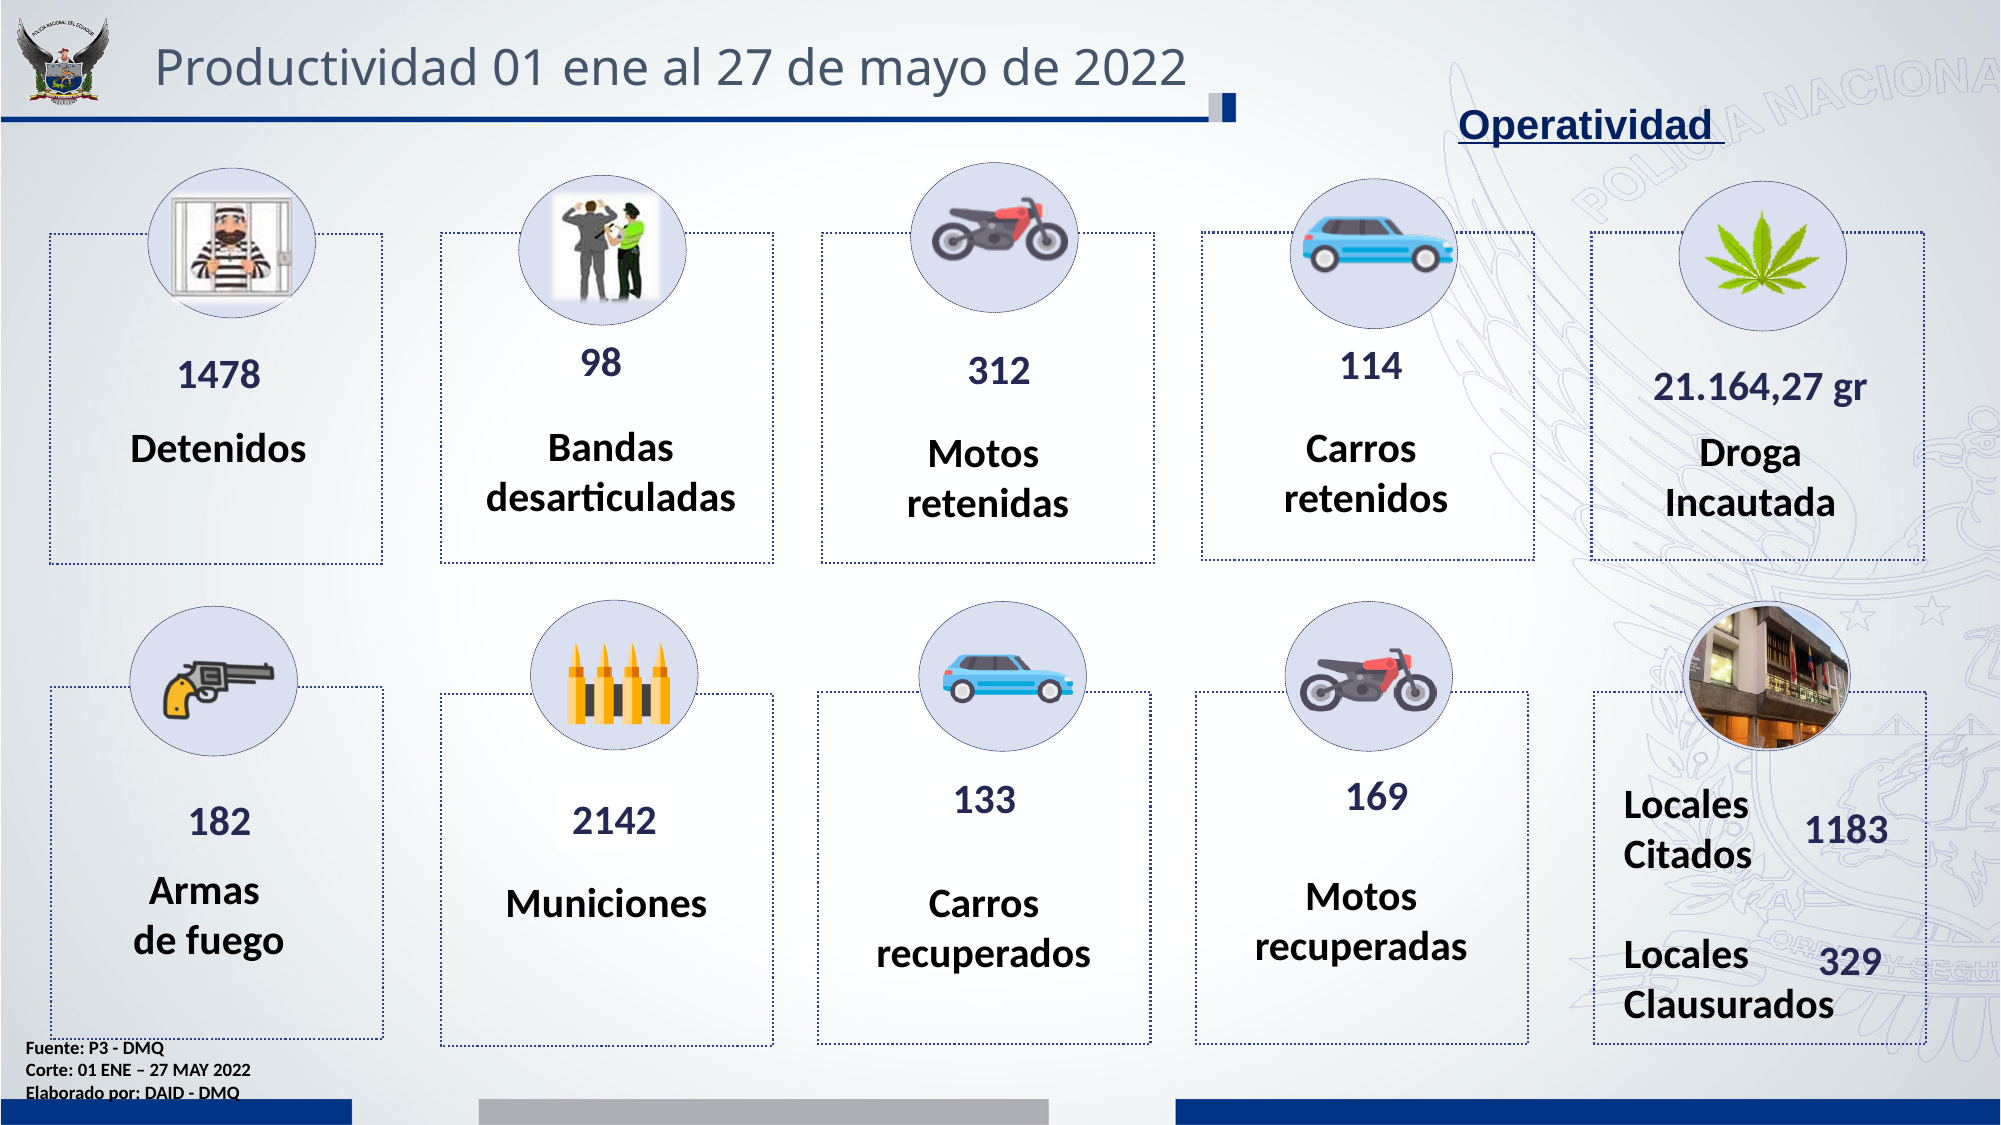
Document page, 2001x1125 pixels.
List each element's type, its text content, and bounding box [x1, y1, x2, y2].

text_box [28, 162, 2000, 1046]
picture [0, 0, 2001, 1125]
text_box Fuente: P3 - DMQ Corte: 01 ENE – 27 MAY 2022 Elaborado por: DAID - DMQ [25, 1030, 591, 1108]
text_box Productividad 01 ene al 27 de mayo de 2022 [109, 28, 1268, 104]
text_box Operatividad [1384, 90, 1799, 155]
